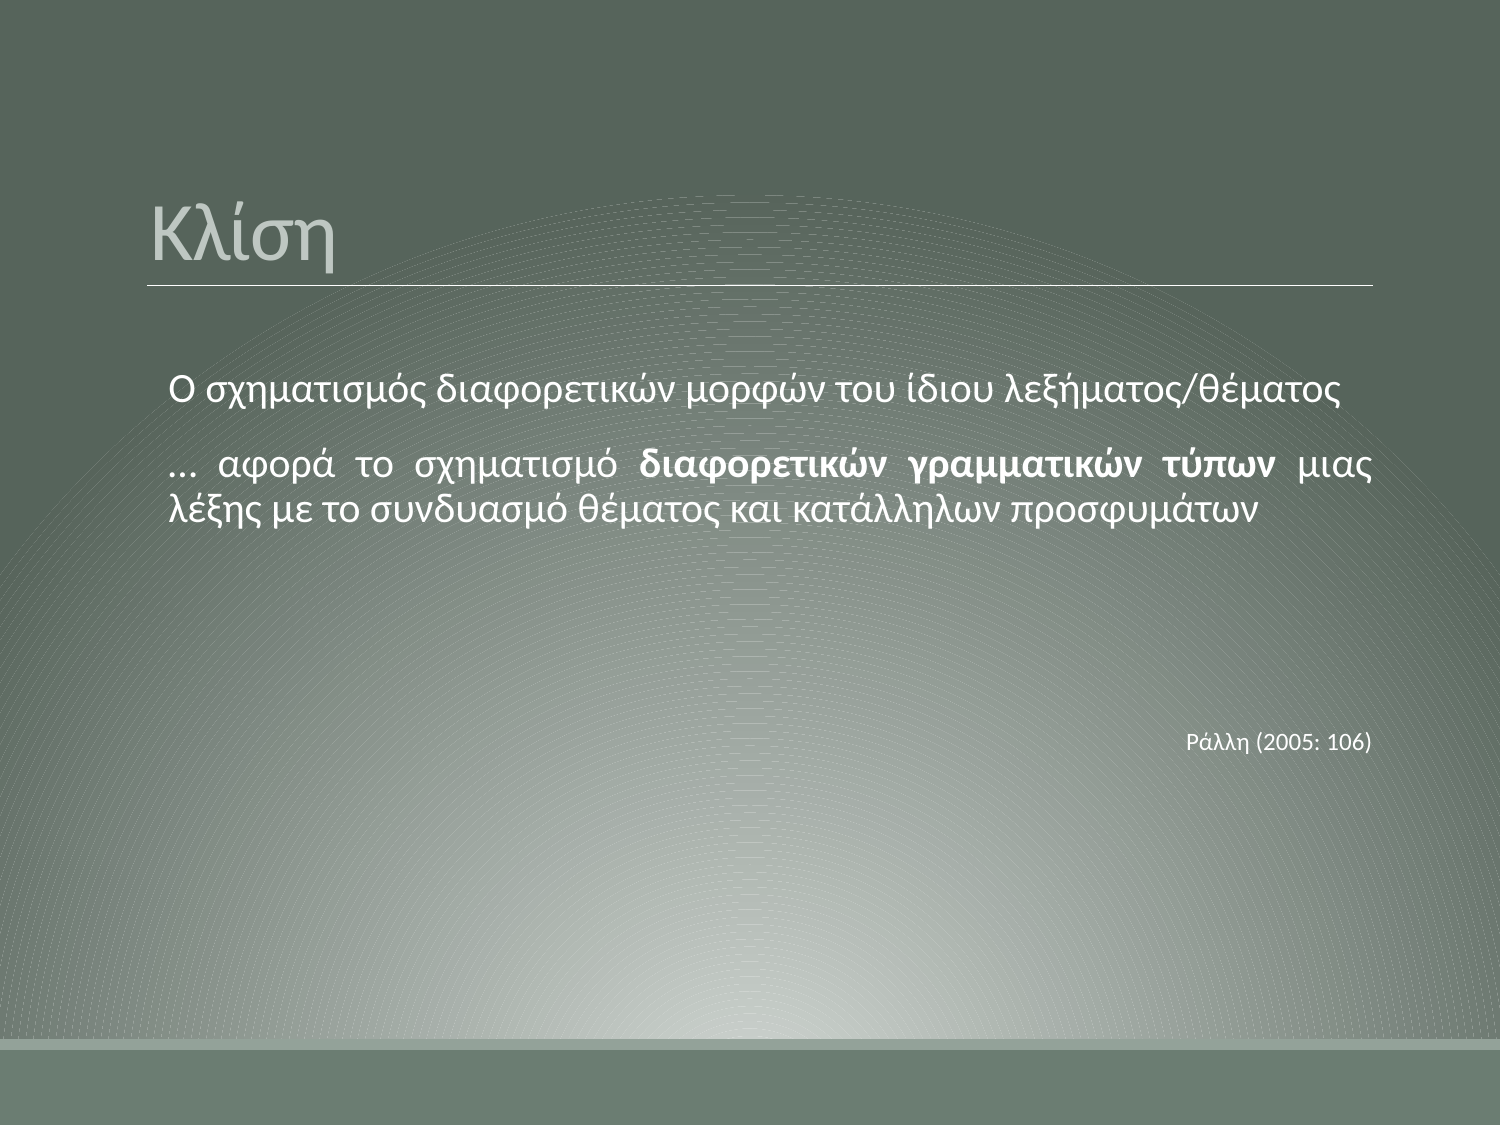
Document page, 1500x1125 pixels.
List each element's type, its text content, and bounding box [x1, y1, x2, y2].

title Κλίση [135, 47, 1373, 285]
list Ο σχηματισμός διαφορετικών μορφών του ίδιου λεξήματος/θέματος … αφορά το σχηματισμό διαφορετικών γραμματικών τύπων μιας λέξης με το συνδυασμό θέματος και κατάλληλων προσφυμάτων Ράλλη (2005: 106) [135, 359, 1373, 892]
